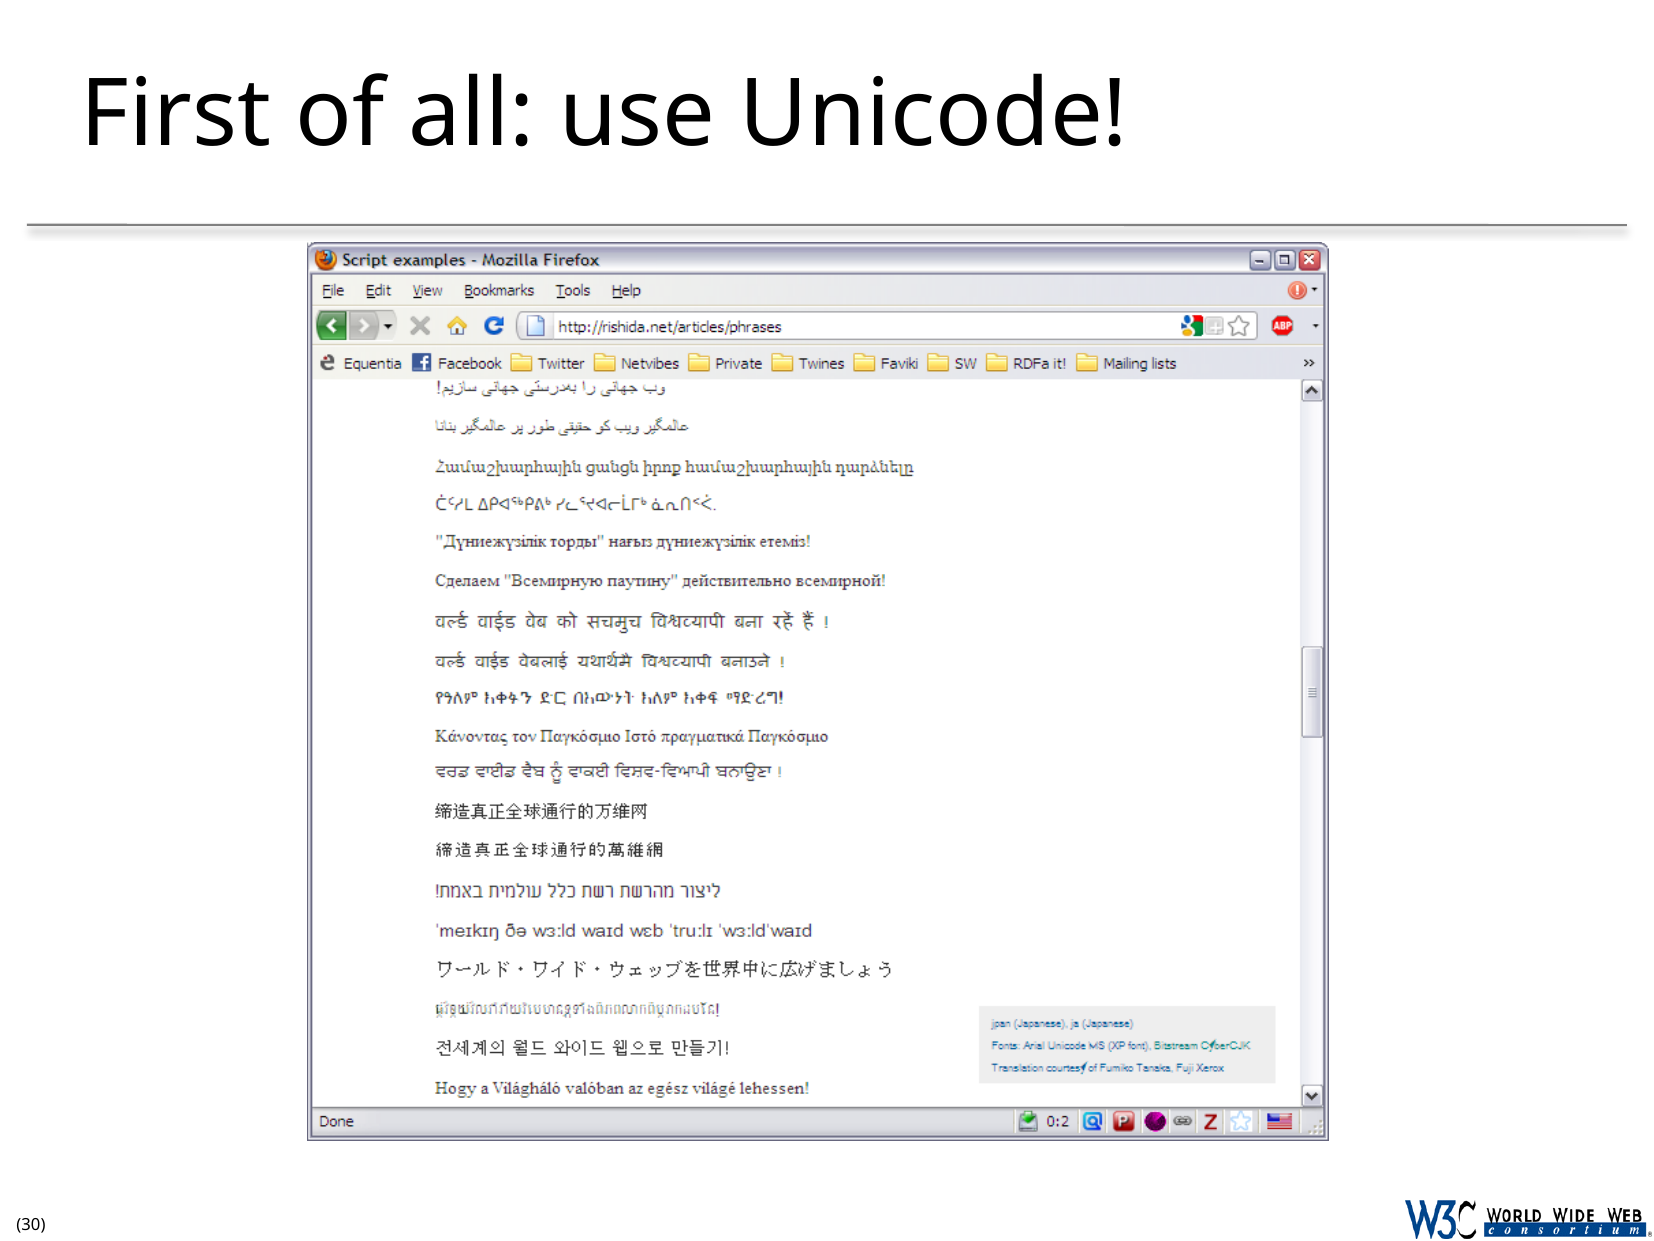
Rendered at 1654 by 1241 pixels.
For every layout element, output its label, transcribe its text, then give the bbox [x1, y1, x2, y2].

picture [307, 241, 1329, 1142]
title First of all: use Unicode! [64, 7, 1602, 215]
picture [1405, 1200, 1652, 1239]
